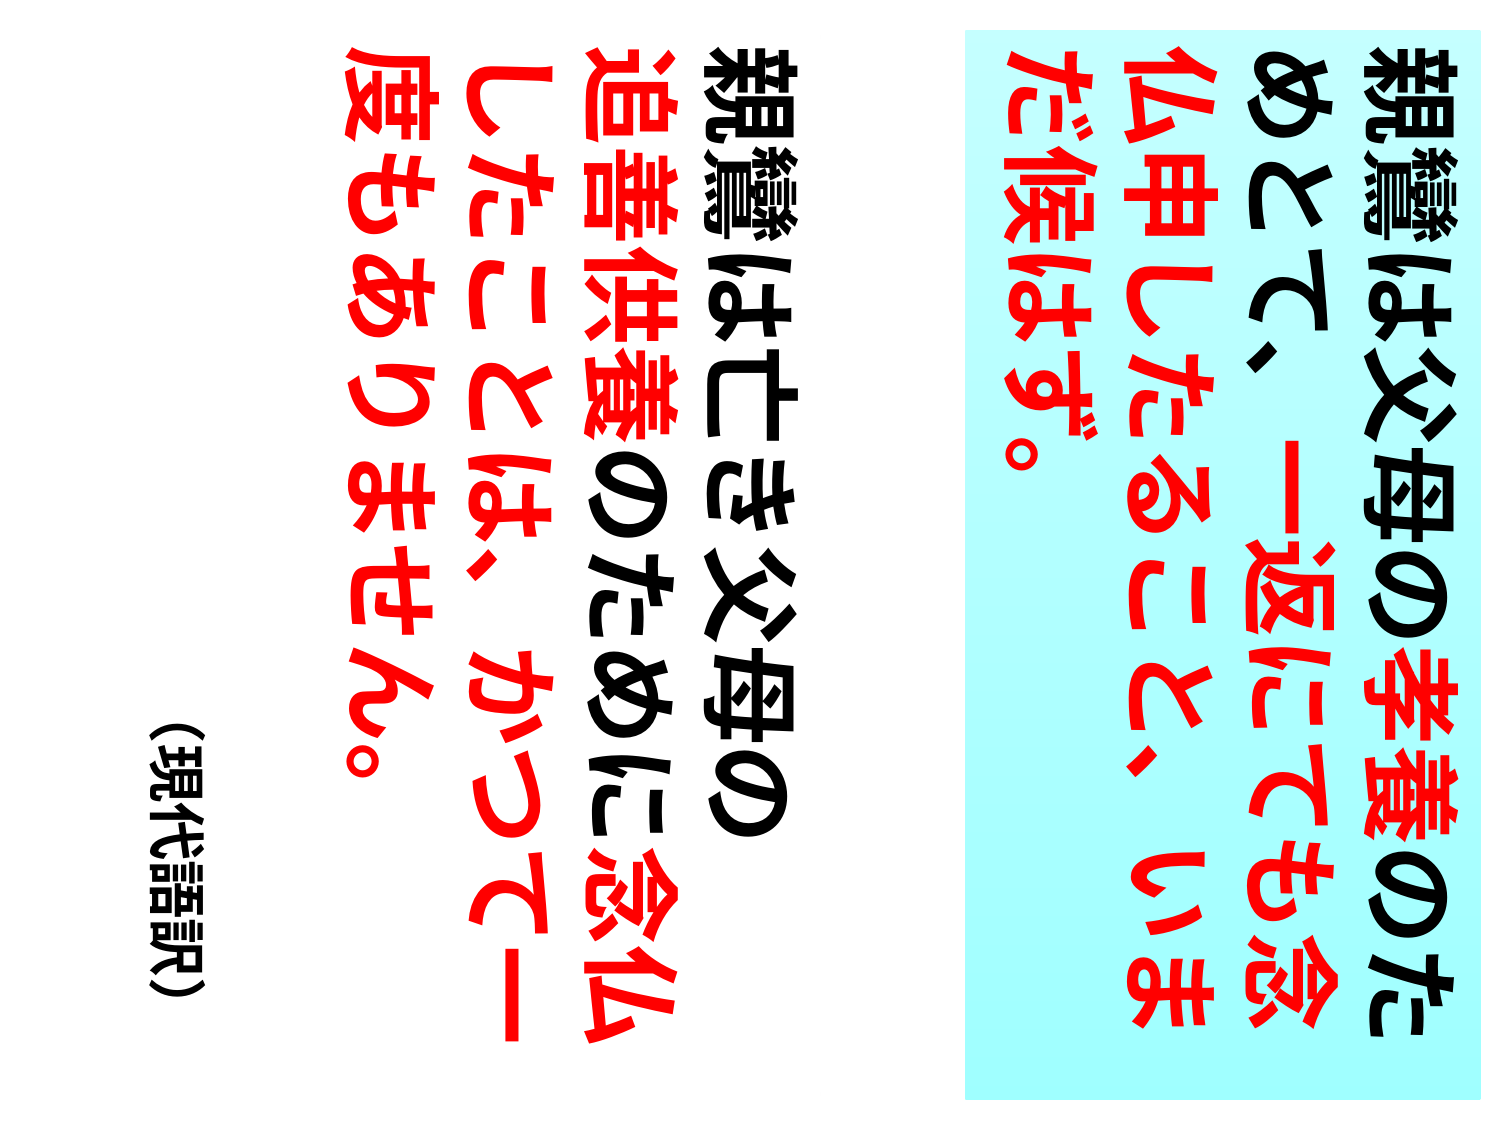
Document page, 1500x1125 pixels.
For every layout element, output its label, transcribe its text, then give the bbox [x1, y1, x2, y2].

text_box 親鸞は父母の孝養のためとて、一返にても念仏申したること、いまだ候はず。 [965, 30, 1481, 1100]
text_box 親鸞は亡き父母の 追善供養のために念仏したことは、かつて一度もありません。 （現代語訳） [132, 48, 805, 1084]
